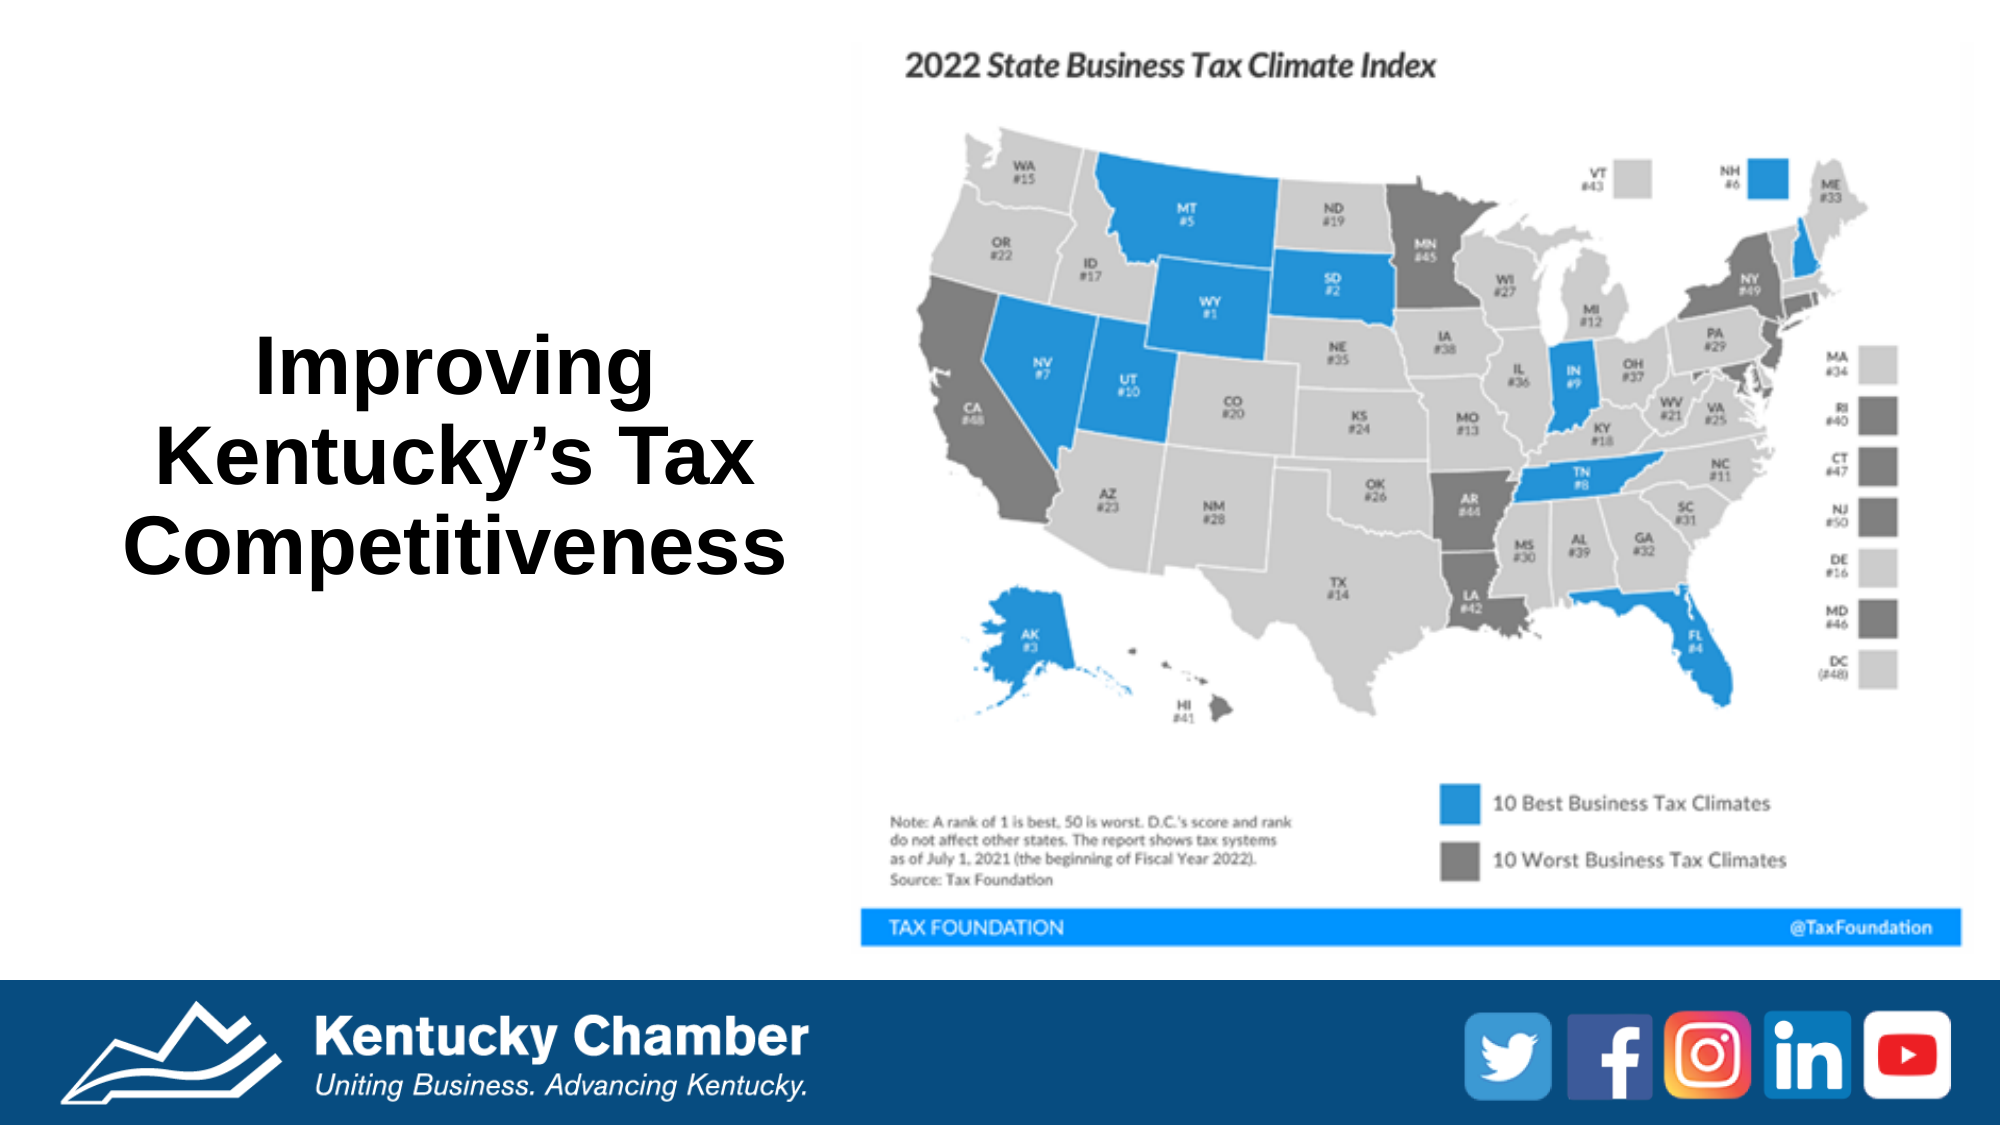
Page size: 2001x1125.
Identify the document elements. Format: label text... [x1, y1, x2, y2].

text_box Improving Kentucky’s Tax Competitiveness [13, 150, 851, 765]
picture [0, 980, 2000, 1125]
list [851, 42, 1974, 954]
